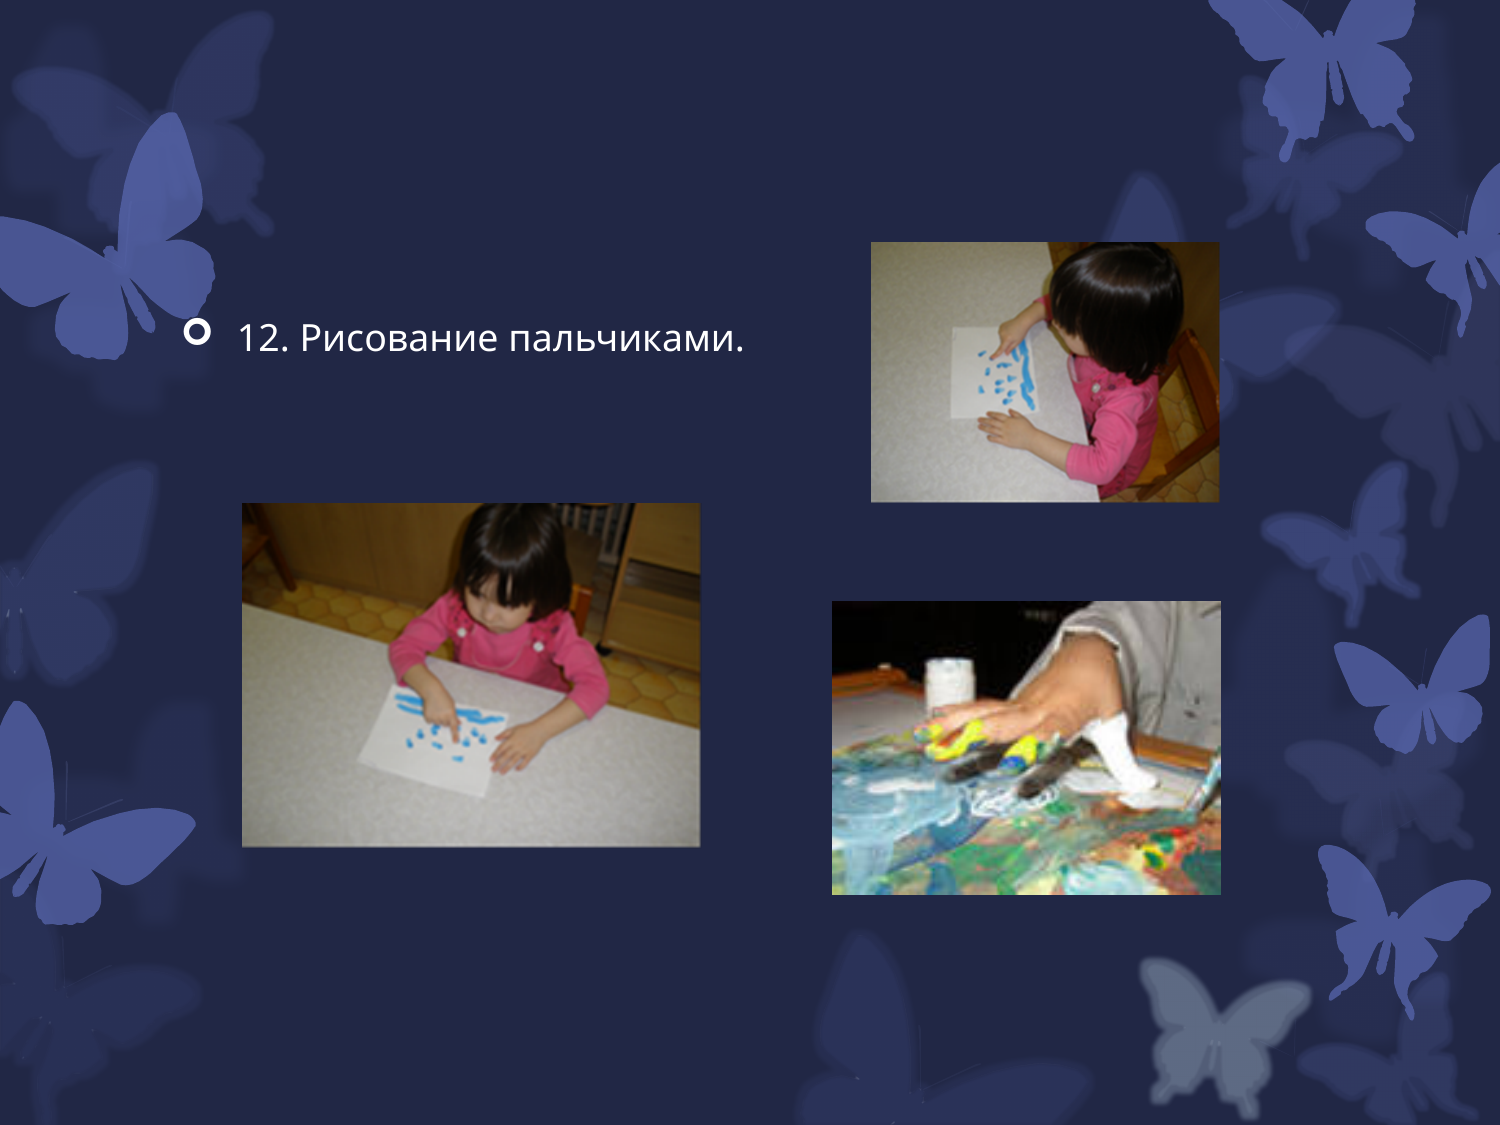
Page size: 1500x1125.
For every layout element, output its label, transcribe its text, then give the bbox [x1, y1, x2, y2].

picture [871, 241, 1222, 504]
picture [241, 502, 704, 851]
picture [832, 601, 1222, 895]
list 12. Рисование пальчиками. [165, 296, 1335, 962]
